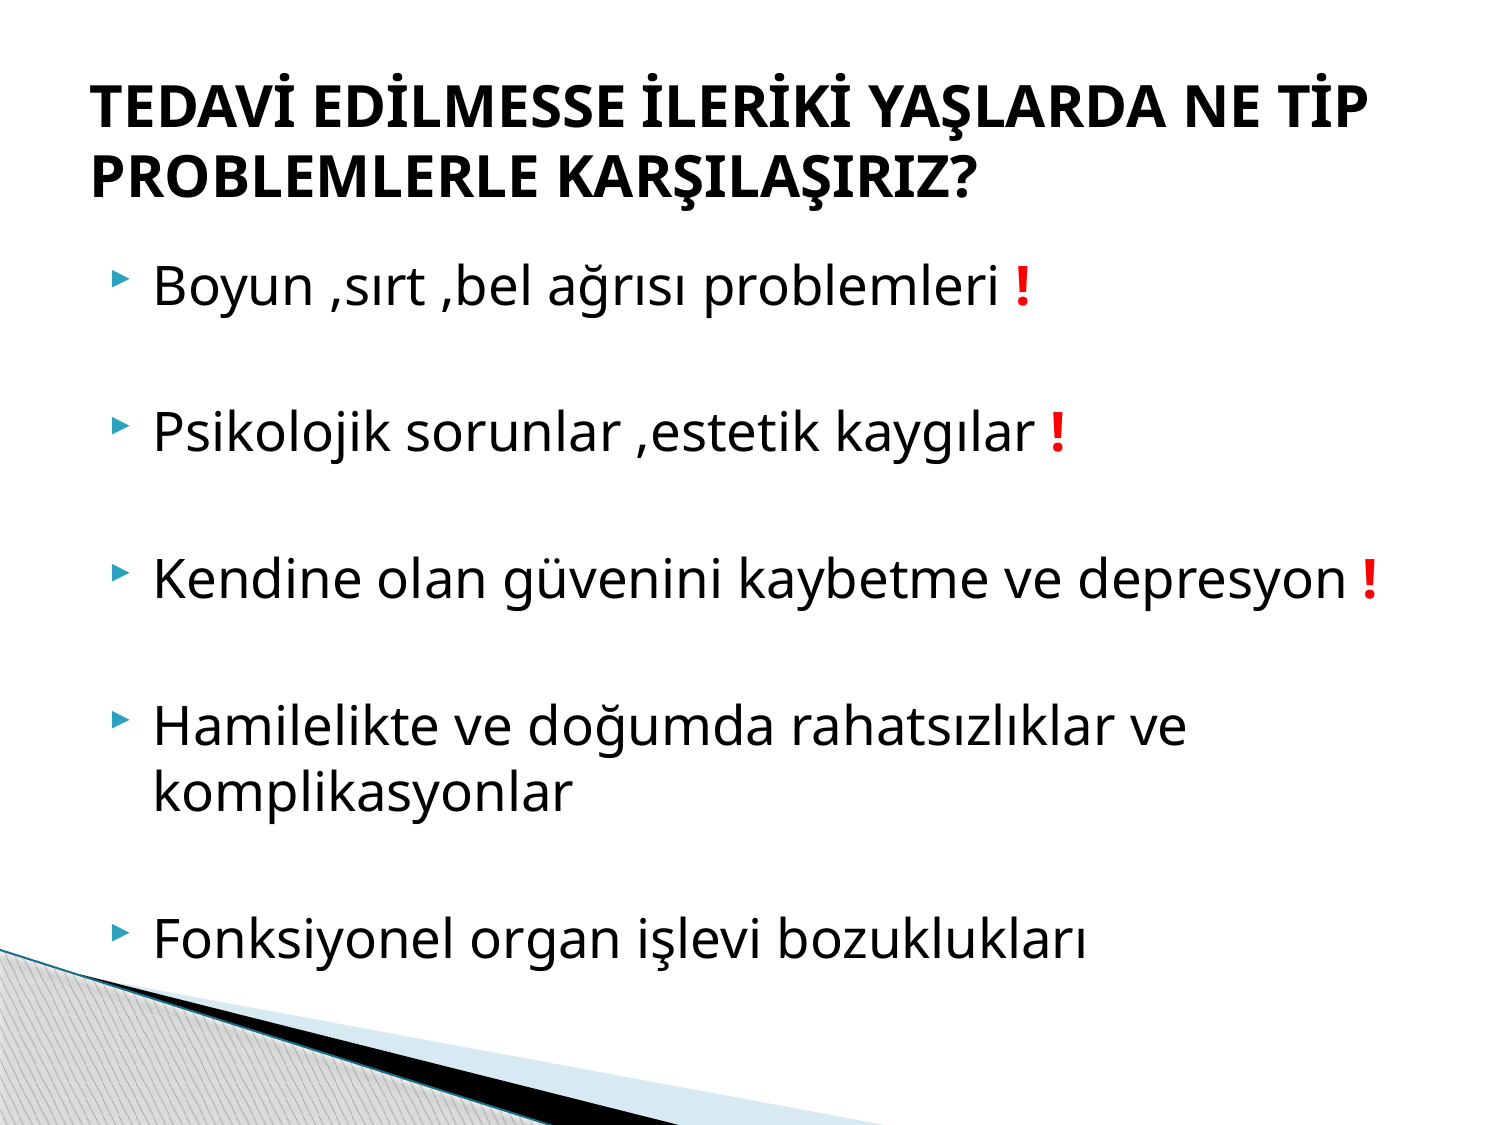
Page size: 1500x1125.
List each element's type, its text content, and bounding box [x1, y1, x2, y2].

list Boyun ,sırt ,bel ağrısı problemleri ! Psikolojik sorunlar ,estetik kaygılar ! Kendine olan güvenini kaybetme ve depresyon ! Hamilelikte ve doğumda rahatsızlıklar ve komplikasyonlar Fonksiyonel organ işlevi bozuklukları [75, 243, 1425, 986]
title TEDAVİ EDİLMESSE İLERİKİ YAŞLARDA NE TİP PROBLEMLERLE KARŞILAŞIRIZ? [75, 45, 1425, 233]
